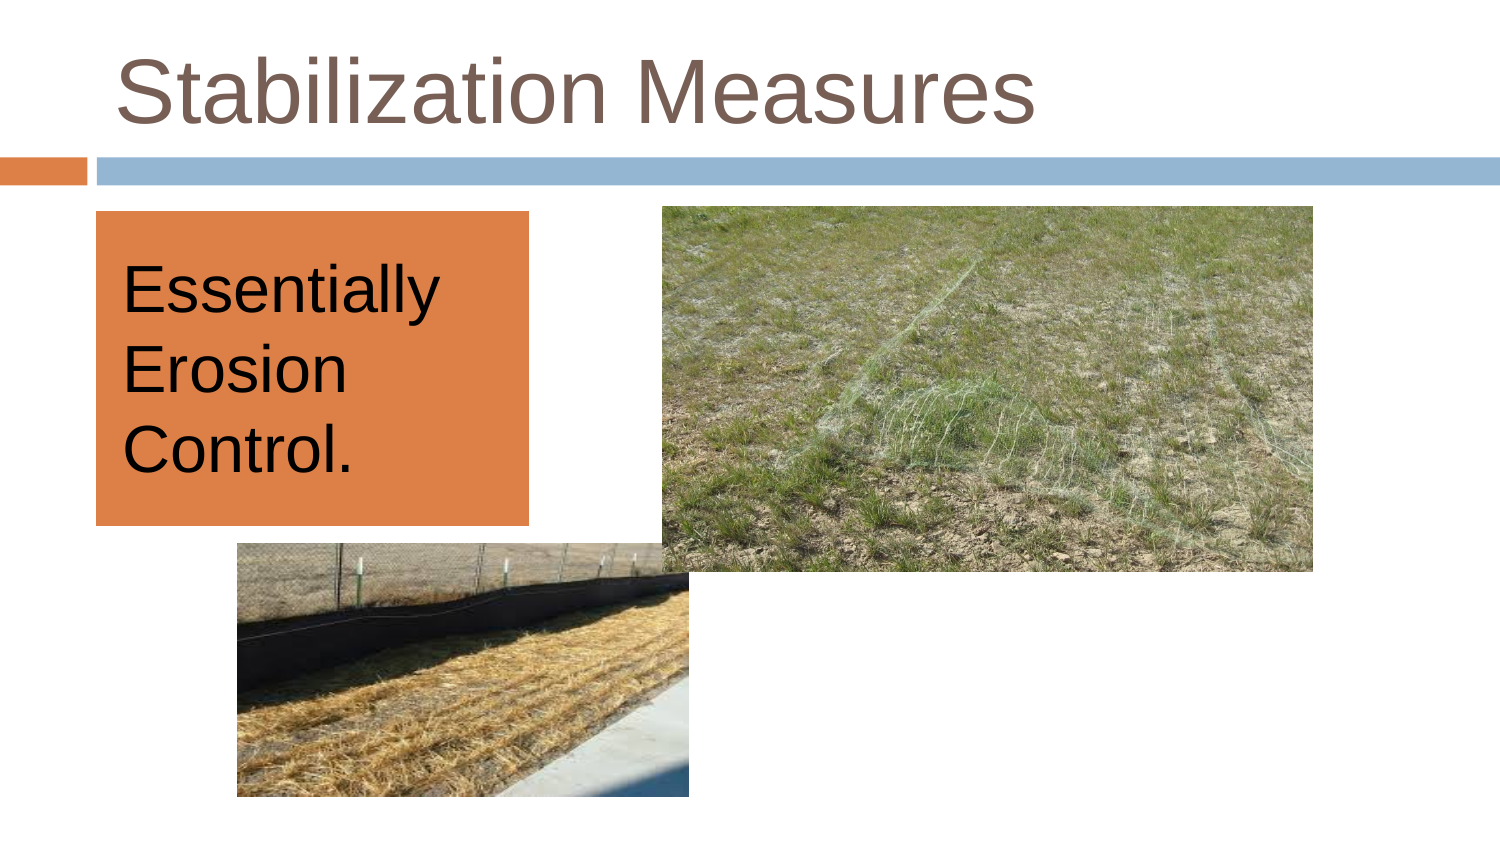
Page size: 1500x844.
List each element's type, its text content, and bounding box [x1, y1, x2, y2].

title Stabilization Measures [99, 33, 1425, 141]
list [237, 543, 689, 798]
picture [662, 206, 1313, 573]
list Essentially Erosion Control. [96, 211, 529, 526]
